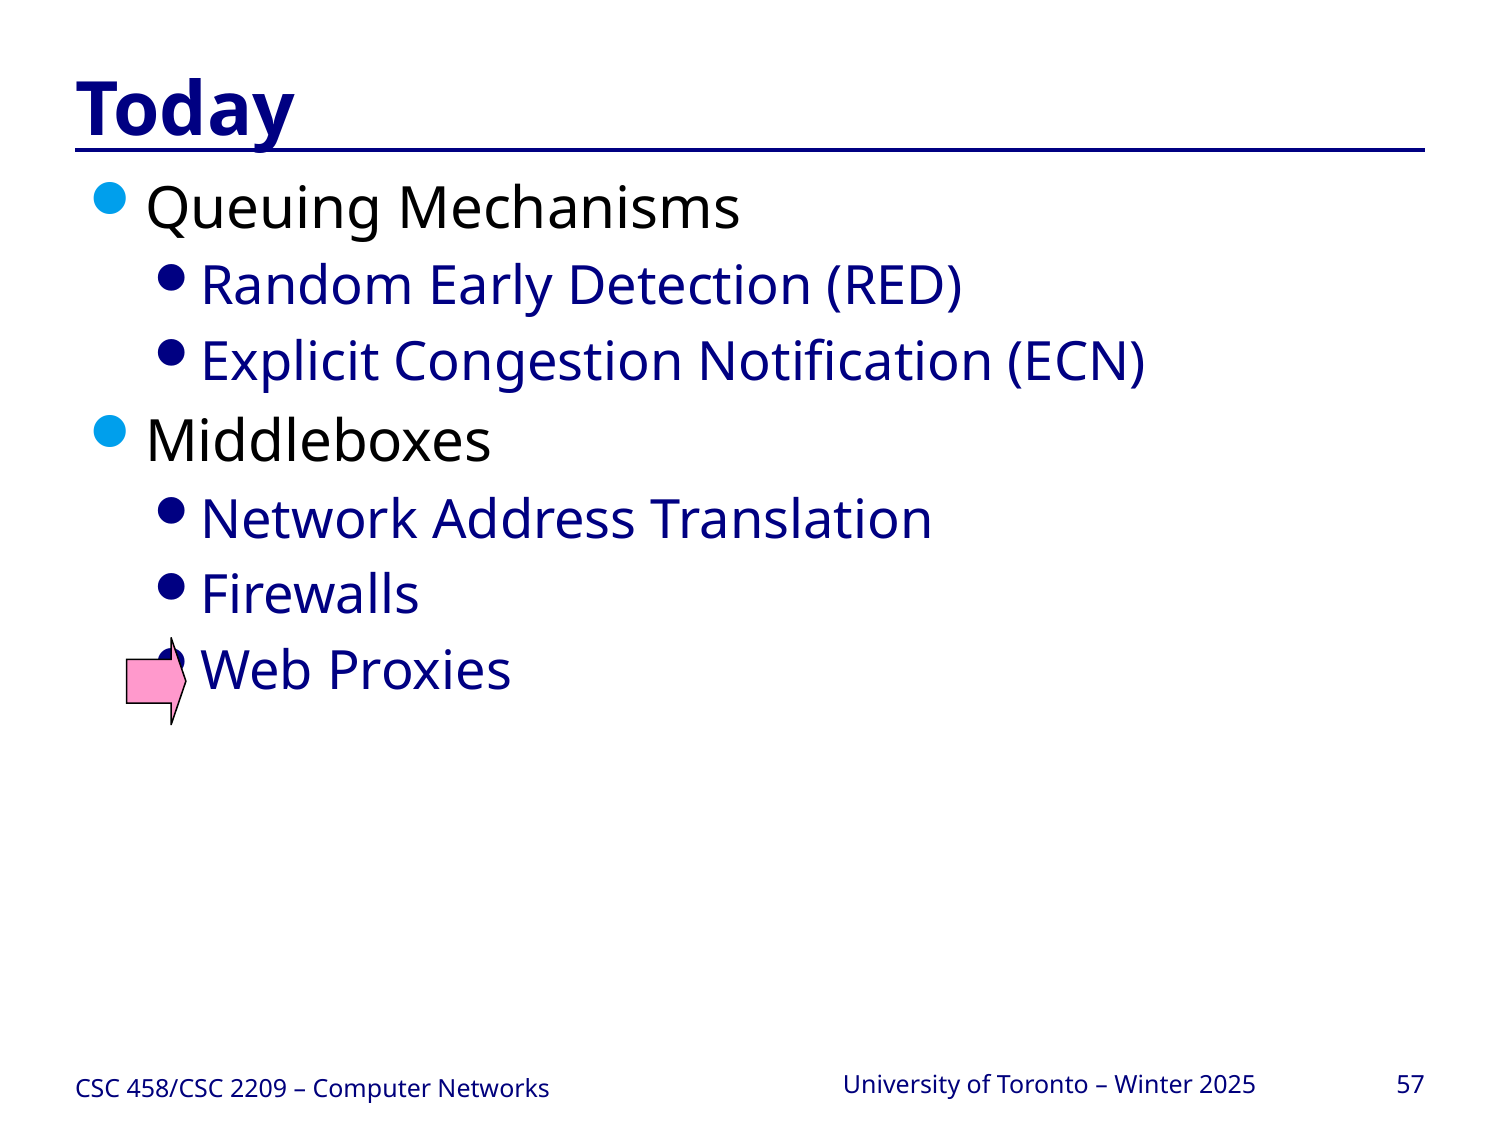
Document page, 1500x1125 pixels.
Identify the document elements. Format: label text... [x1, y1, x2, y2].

text_box [126, 637, 186, 725]
title Today [75, 50, 1425, 150]
footer University of Toronto – Winter 2025 [812, 1042, 1288, 1103]
slide_number CSC 458/CSC 2209 – Computer Networks [75, 1042, 800, 1103]
list Queuing Mechanisms Random Early Detection (RED) Explicit Congestion Notification (ECN) Middleboxes Network Address Translation Firewalls Web Proxies [75, 162, 1425, 1038]
slide_number 57 [1299, 1042, 1425, 1103]
